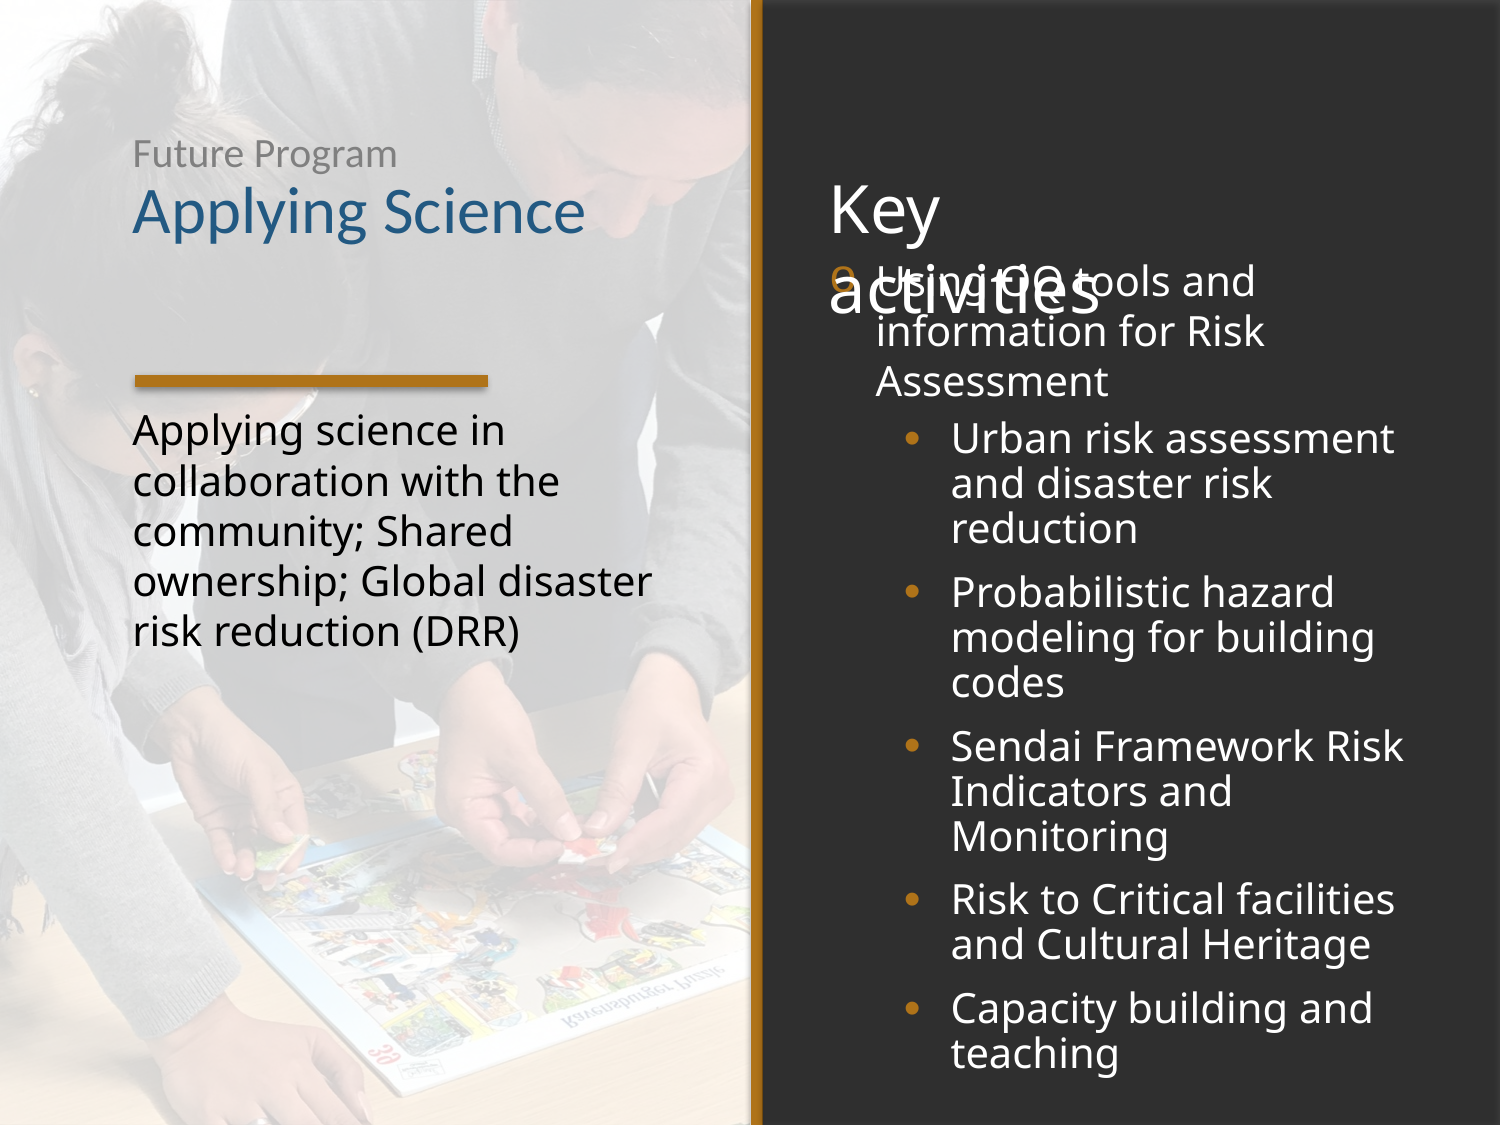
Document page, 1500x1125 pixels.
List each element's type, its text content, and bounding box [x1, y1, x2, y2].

text_box [762, 0, 1500, 1125]
text_box Key activities [813, 159, 1234, 334]
text_box Using OQ tools and information for Risk Assessment Urban risk assessment and disaster risk reduction Probabilistic hazard modeling for building codes Sendai Framework Risk Indicators and Monitoring Risk to Critical facilities and Cultural Heritage Capacity building and teaching [813, 247, 1456, 1086]
picture [0, 0, 751, 1125]
